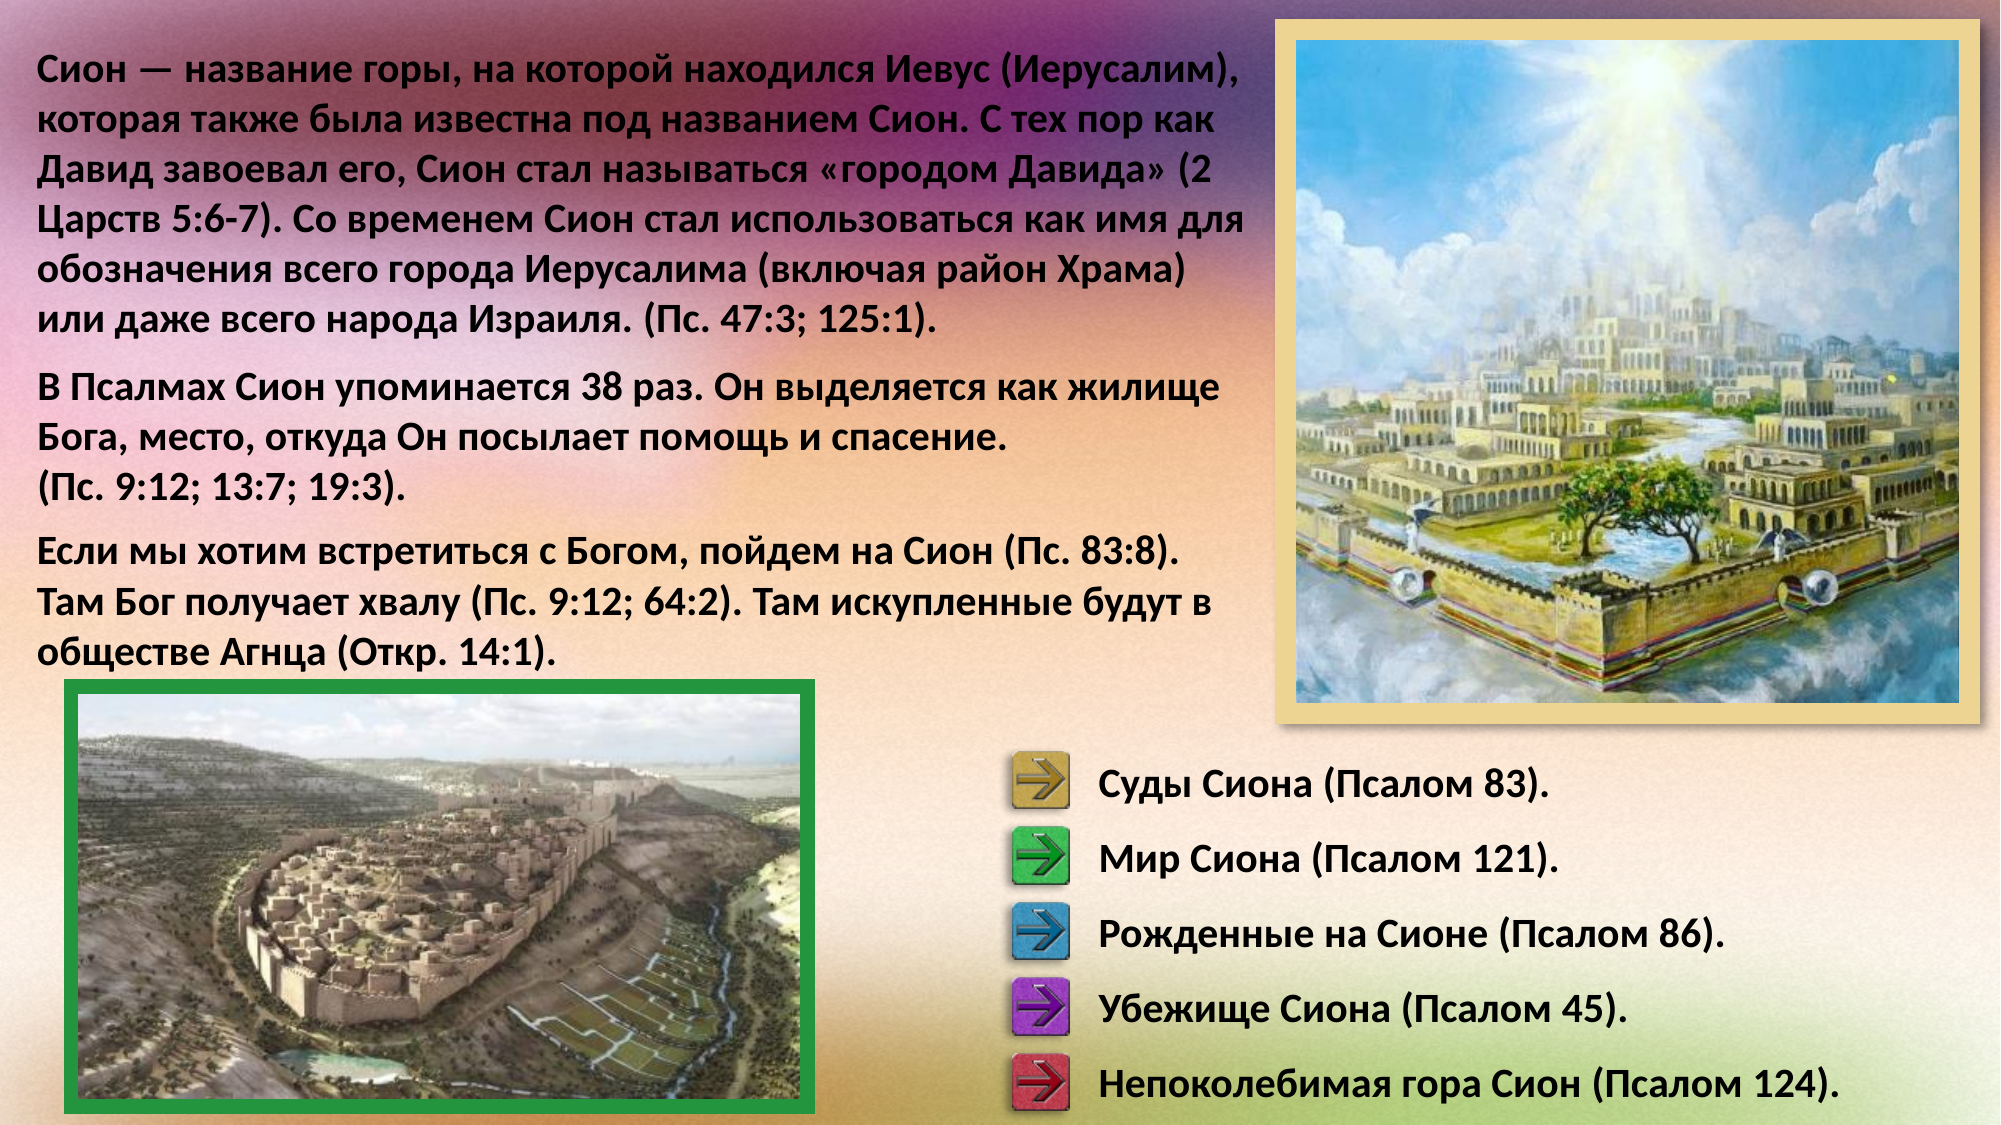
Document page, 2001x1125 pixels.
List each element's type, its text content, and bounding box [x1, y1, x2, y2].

text_box Суды Сиона (Псалом 83). Мир Сиона (Псалом 121). Рожденные на Сионе (Псалом 86). Убежище Сиона (Псалом 45). Непоколебимая гора Сион (Псалом 124). [1083, 748, 1962, 1114]
text_box Сион — название горы, на которой находился Иевус (Иерусалим), которая также была известна под названием Сион. С тех пор как Давид завоевал его, Сион стал называться «городом Давида» (2 Царств 5:6-7). Со временем Сион стал использоваться как имя для обозначения всего города Иерусалима (включая район Храма) или даже всего народа Израиля. (Пс. 47:3; 125:1). [22, 33, 1270, 349]
text_box Если мы хотим встретиться с Богом, пойдем на Сион (Пс. 83:8). Там Бог получает хвалу (Пс. 9:12; 64:2). Там искупленные будут в обществе Агнца (Откр. 14:1). [22, 517, 1270, 681]
picture [0, 0, 2001, 1125]
text_box В Псалмах Сион упоминается 38 раз. Он выделяется как жилище Бога, место, откуда Он посылает помощь и спасение. (Пс. 9:12; 13:7; 19:3). [22, 351, 1270, 517]
